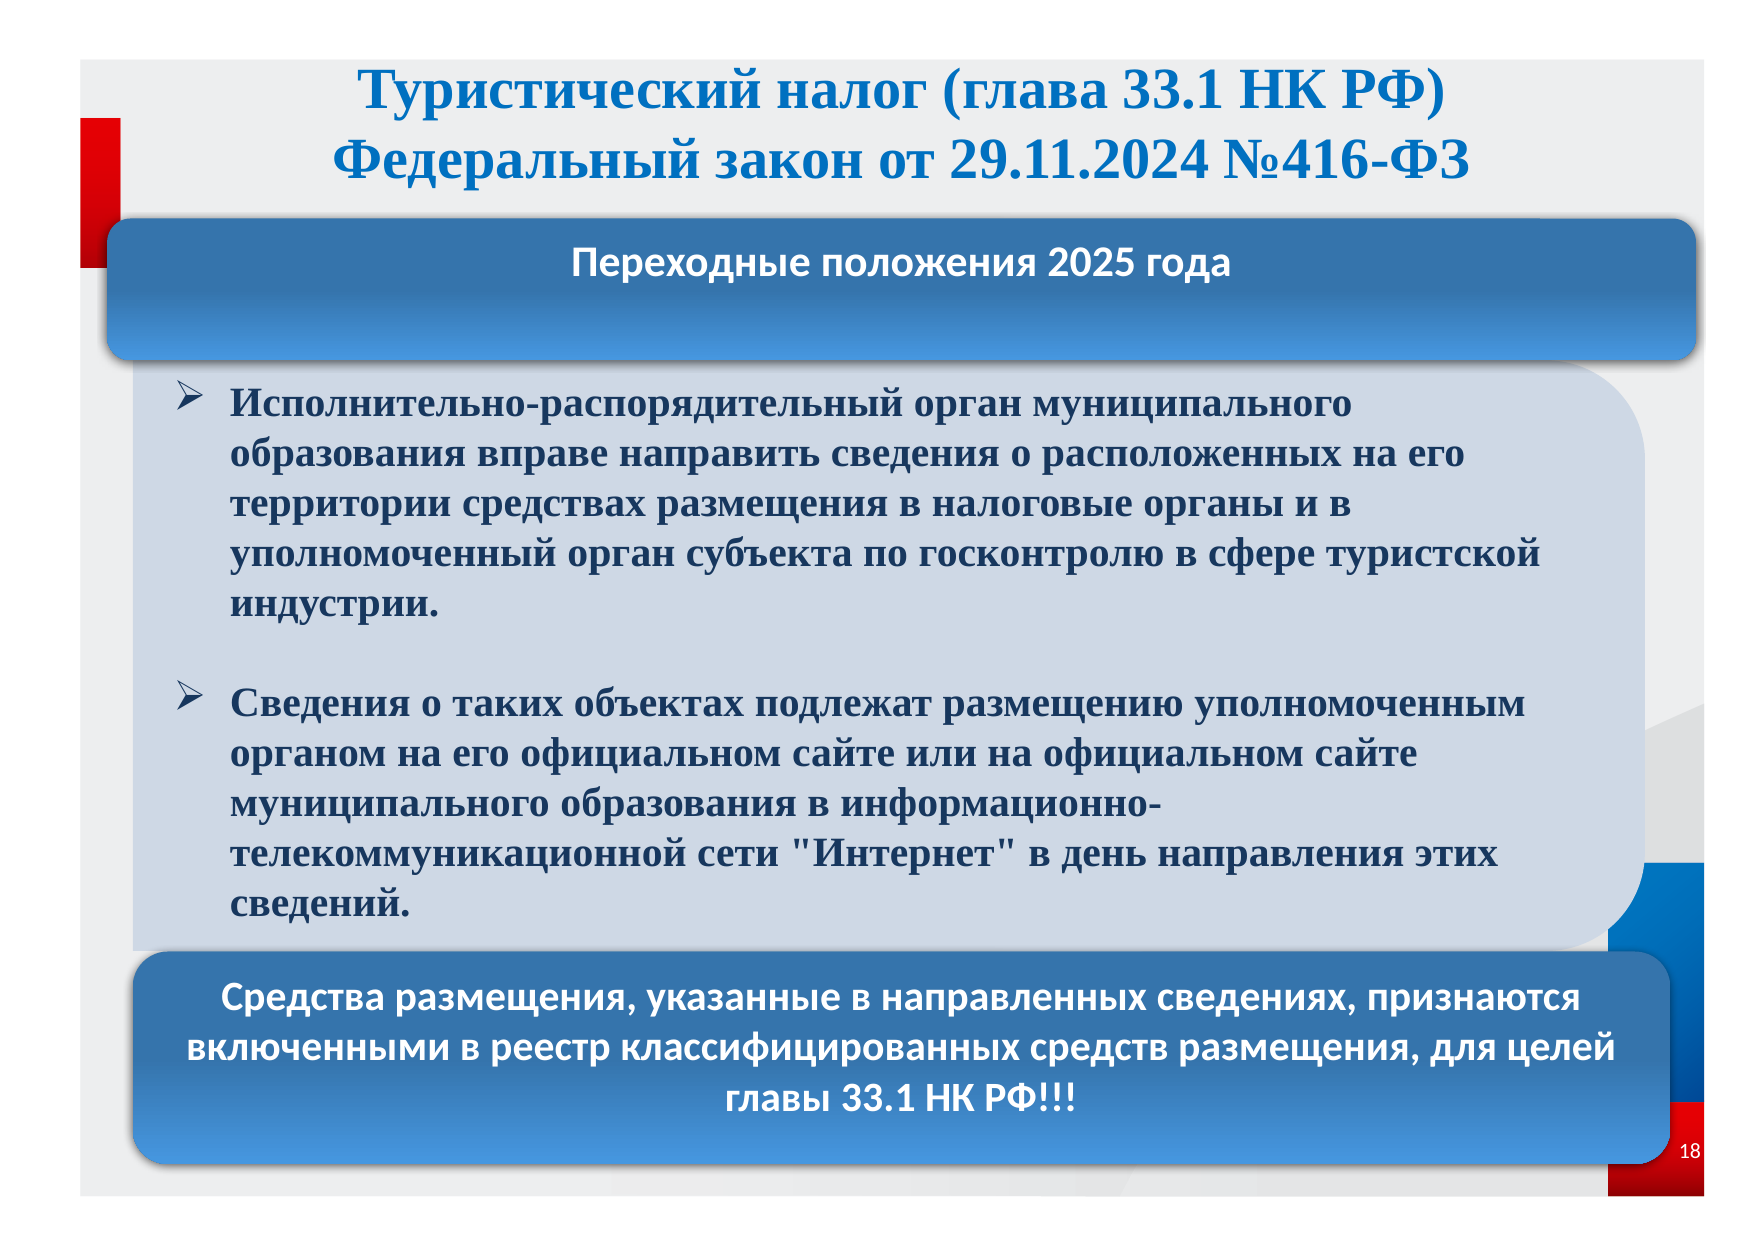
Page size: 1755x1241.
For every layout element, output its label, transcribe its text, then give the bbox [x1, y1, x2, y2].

text_box Переходные положения 2025 года [107, 218, 1697, 361]
slide_number <номер> [1596, 1092, 1716, 1207]
text_box Туристический налог (глава 33.1 НК РФ) Федеральный закон от 29.11.2024 №416-ФЗ [39, 41, 1717, 266]
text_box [132, 360, 1645, 951]
picture [0, 0, 1754, 1241]
text_box Средства размещения, указанные в направленных сведениях, признаются включенными в реестр классифицированных средств размещения, для целей главы 33.1 НК РФ!!! [132, 951, 1671, 1165]
